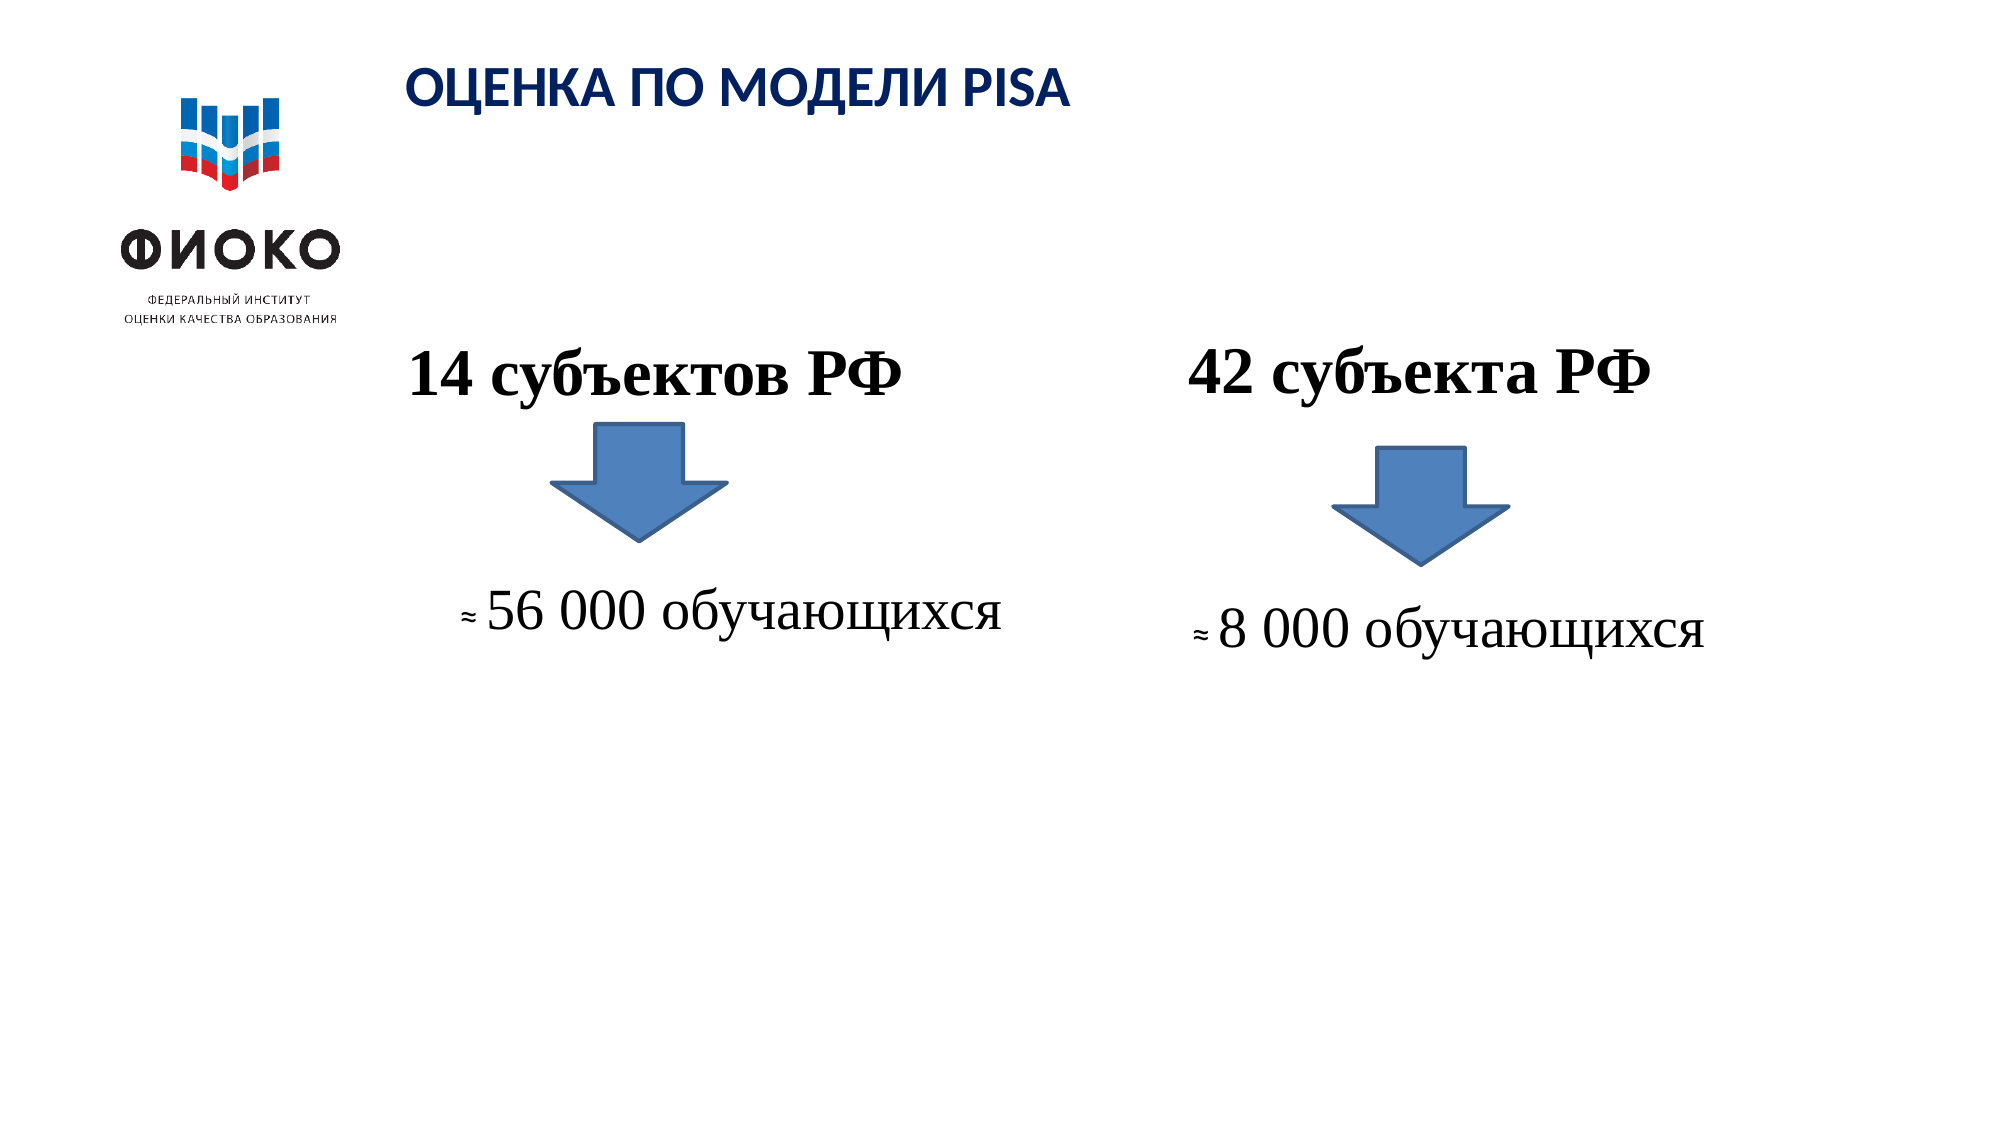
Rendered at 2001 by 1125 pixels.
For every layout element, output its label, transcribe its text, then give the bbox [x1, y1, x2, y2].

text_box 14 субъектов РФ [392, 321, 920, 417]
text_box 42 субъекта РФ [1173, 319, 1669, 415]
picture [107, 81, 354, 348]
text_box [1331, 445, 1511, 567]
text_box [549, 421, 729, 544]
text_box ≈ 56 000 обучающихся [444, 564, 1018, 649]
text_box Оценка по модели PISA [390, 51, 1890, 191]
text_box ≈ 8 000 обучающихся [1176, 581, 1721, 667]
